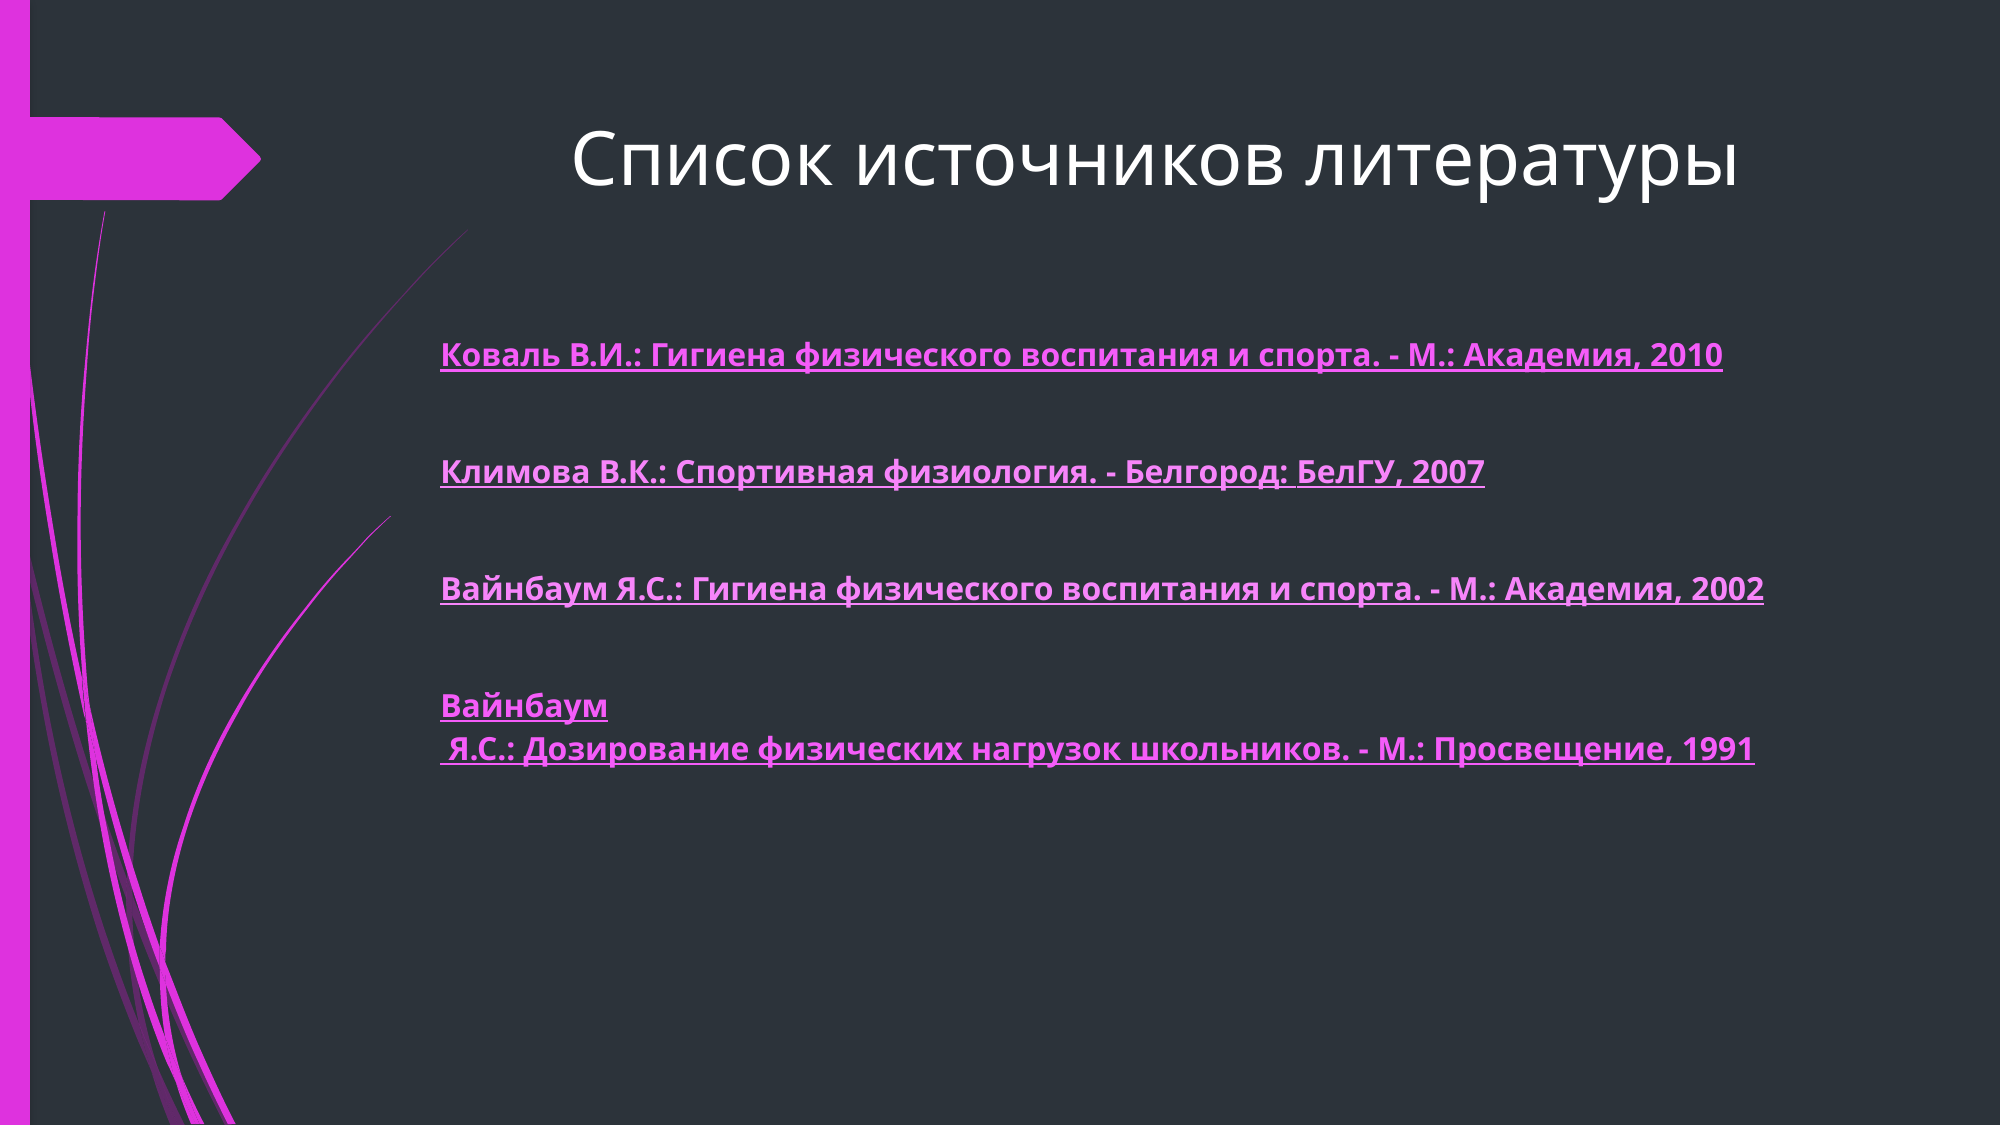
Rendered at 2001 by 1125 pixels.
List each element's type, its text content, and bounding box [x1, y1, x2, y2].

list Коваль В.И.: Гигиена физического воспитания и спорта. - М.: Академия, 2010 Климова В.К.: Спортивная физиология. - Белгород: БелГУ, 2007 Вайнбаум Я.С.: Гигиена физического воспитания и спорта. - М.: Академия, 2002 Вайнбаум Я.С.: Дозирование физических нагрузок школьников. - М.: Просвещение, 1991 [425, 327, 1888, 947]
title Список источников литературы [425, 102, 1888, 313]
